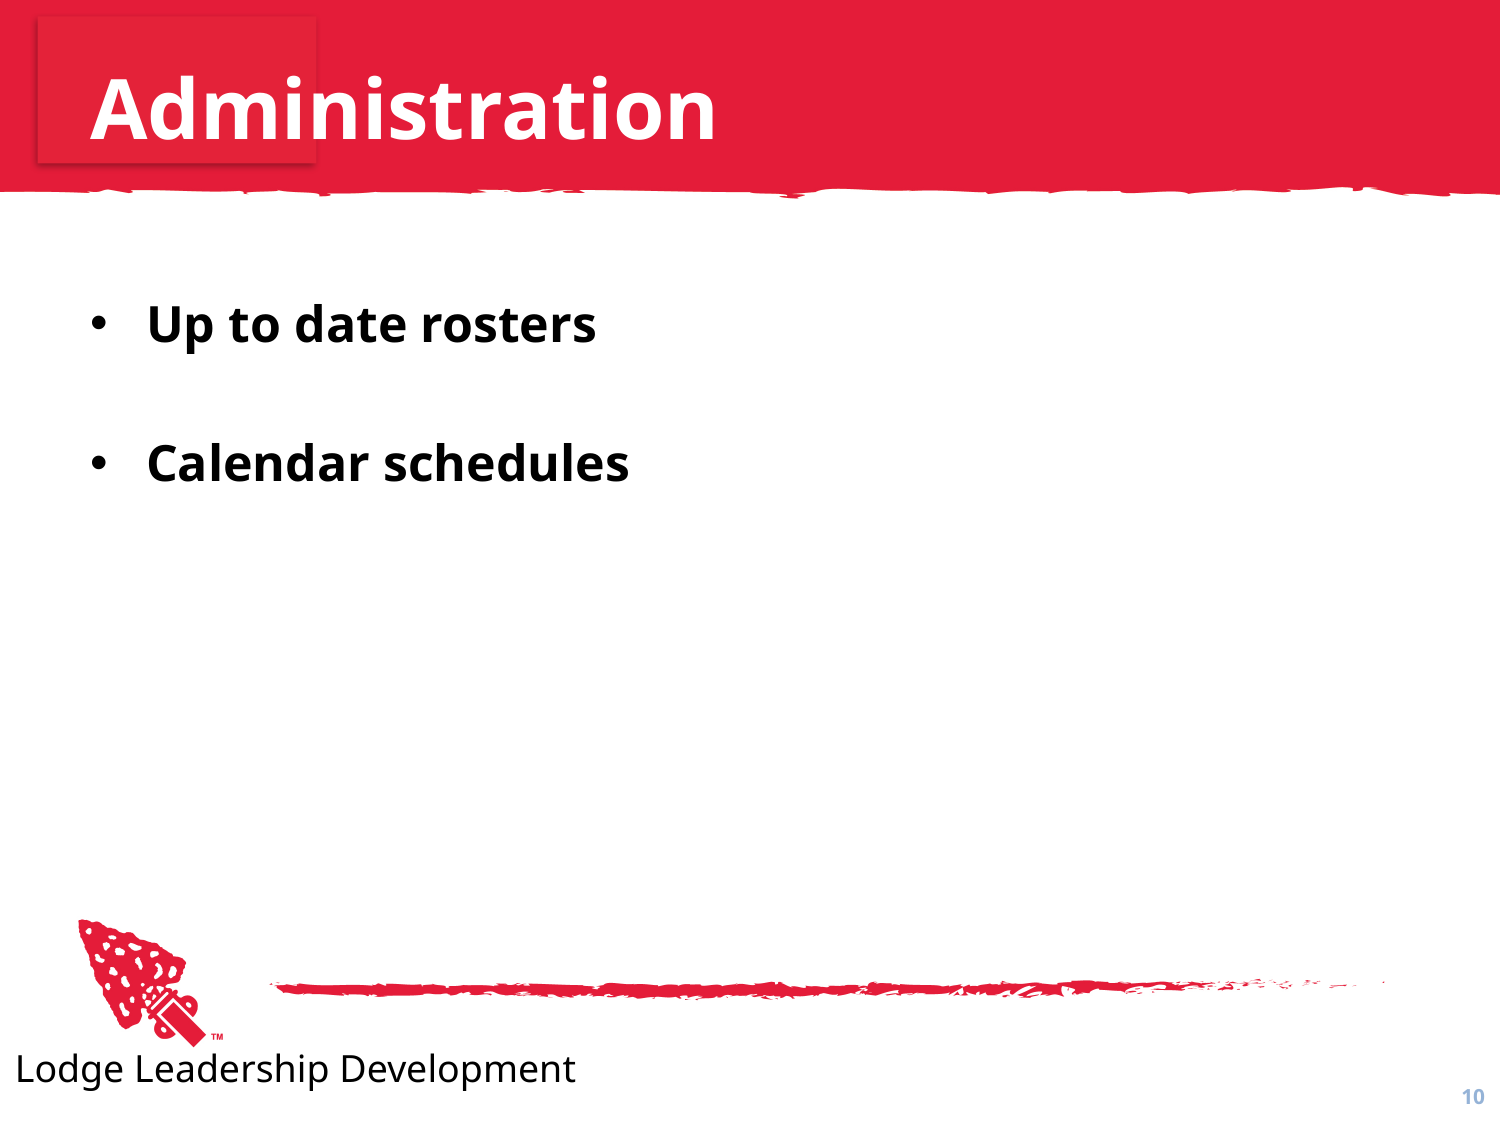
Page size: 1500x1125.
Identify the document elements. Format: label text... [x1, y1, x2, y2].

title Administration [75, 45, 1425, 168]
list Up to date rosters Calendar schedules [75, 284, 1425, 1005]
picture [0, 0, 1500, 1037]
text_box Lodge Leadership Development [0, 1037, 1500, 1125]
